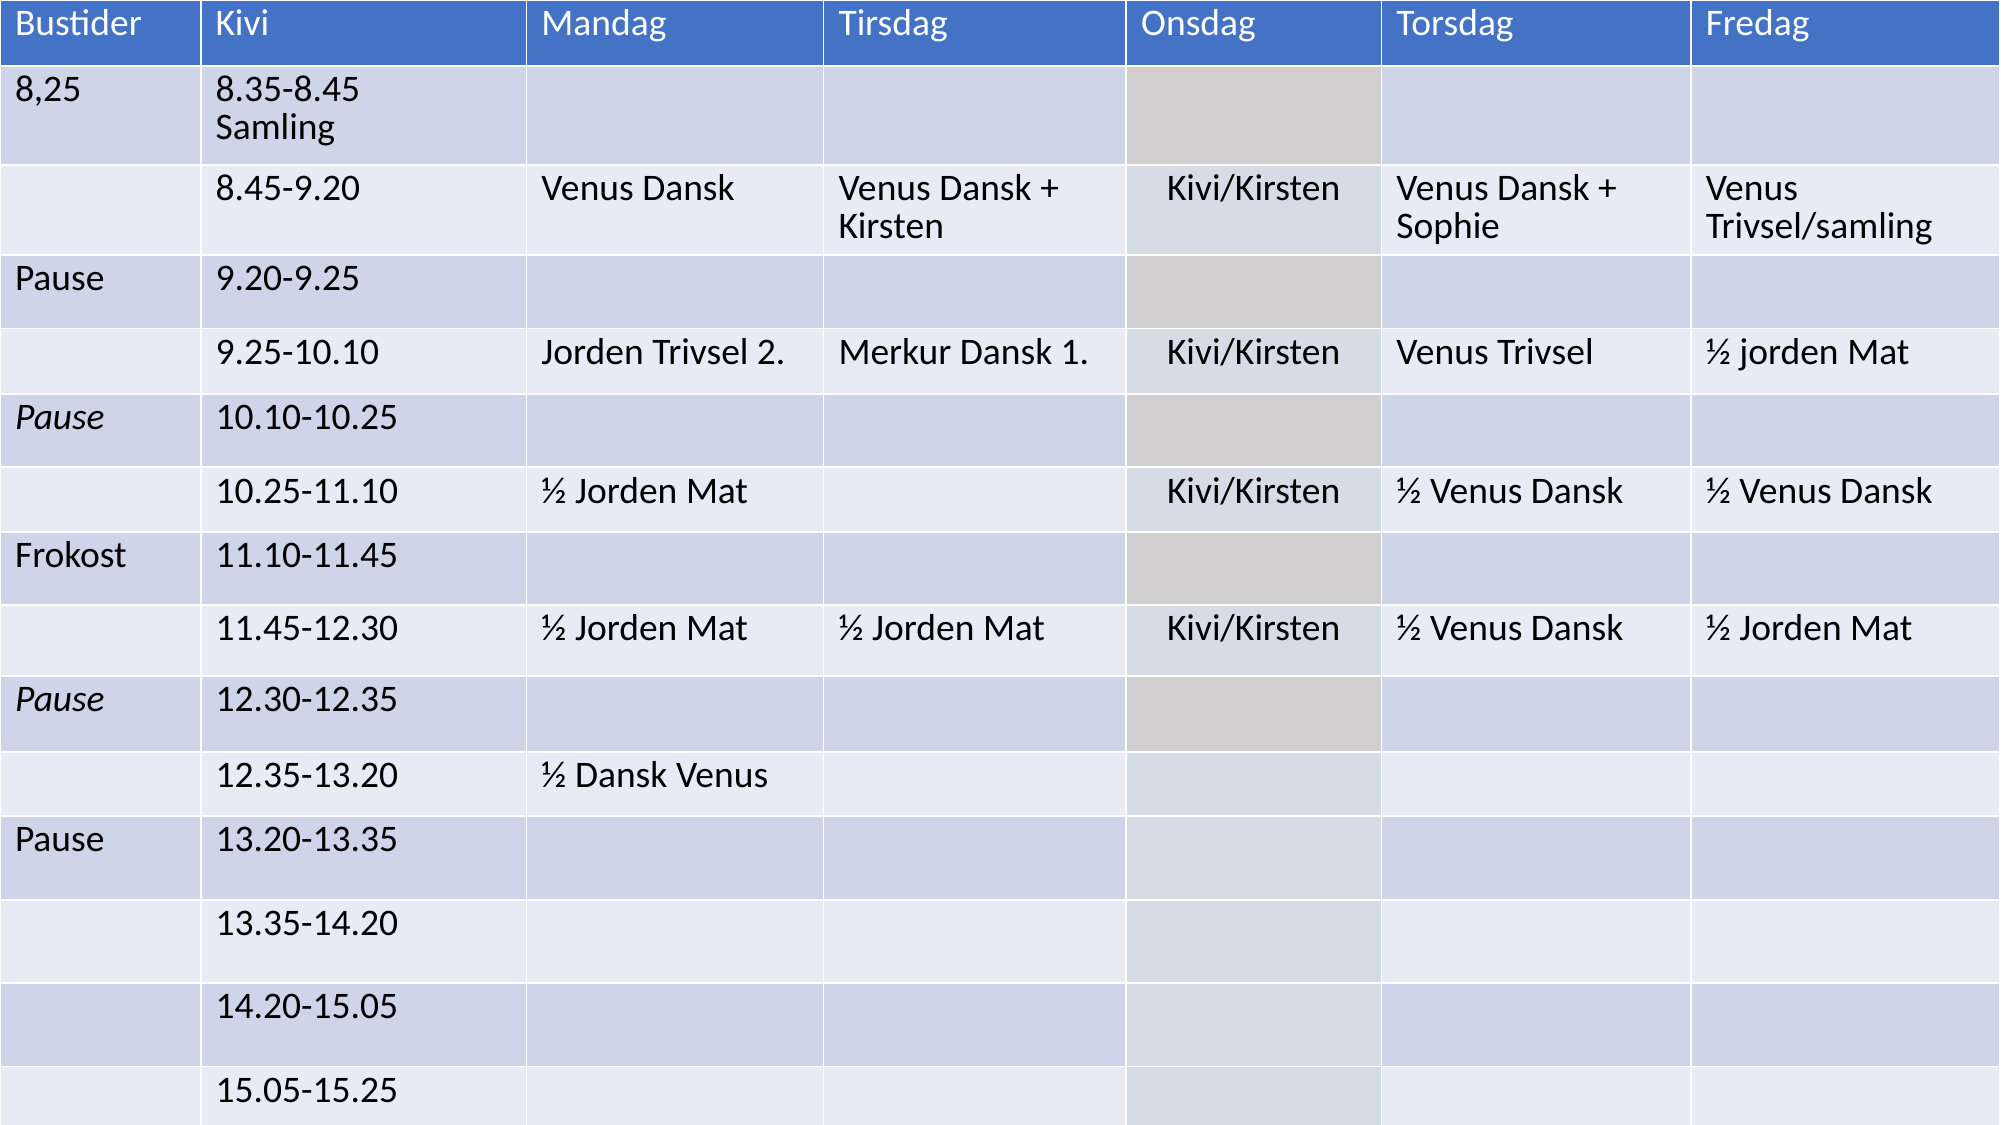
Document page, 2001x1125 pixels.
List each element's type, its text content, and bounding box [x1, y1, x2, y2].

table_header Kivi [202, 1, 526, 65]
table_cell [824, 677, 1125, 751]
table_cell 8.35-8.45 Samling [202, 67, 526, 164]
table_cell [1, 606, 200, 675]
table_cell [1382, 67, 1690, 164]
table_cell [1692, 256, 1999, 328]
table_cell 15.05-15.25 [202, 1067, 526, 1125]
table_cell ½ Jorden Mat [527, 468, 823, 531]
table_cell Venus Trivsel/samling [1692, 166, 1999, 254]
table_cell [824, 533, 1125, 604]
table_cell 13.20-13.35 [202, 817, 526, 899]
table_cell [527, 1067, 823, 1125]
table_cell Pause [1, 256, 200, 328]
table_cell [1692, 395, 1999, 466]
table_cell 8,25 [1, 67, 200, 164]
table_cell [1, 753, 200, 815]
table_cell ½ Dansk Venus [527, 753, 823, 815]
table_cell [1, 901, 200, 982]
table_cell [1382, 984, 1690, 1066]
table_cell Pause [1, 395, 200, 466]
table_header Mandag [527, 1, 823, 65]
table_cell ½ Jorden Mat [1692, 606, 1999, 675]
table_cell Kivi/Kirsten [1127, 166, 1381, 254]
table_cell Pause [1, 817, 200, 899]
table_cell [1382, 533, 1690, 604]
table_cell [1127, 901, 1381, 982]
table_cell Kivi/Kirsten [1127, 468, 1381, 531]
table_cell Venus Dansk + Kirsten [824, 166, 1125, 254]
table_cell [824, 256, 1125, 328]
table_cell [1382, 1067, 1690, 1125]
table_cell [1692, 533, 1999, 604]
table_cell ½ jorden Mat [1692, 329, 1999, 393]
table_cell [1382, 817, 1690, 899]
table_cell Merkur Dansk 1. [824, 329, 1125, 393]
table_cell 12.35-13.20 [202, 753, 526, 815]
table_cell [824, 1067, 1125, 1125]
table_cell 13.35-14.20 [202, 901, 526, 982]
table_cell [527, 256, 823, 328]
table_header Bustider [1, 1, 200, 65]
table_cell [1, 984, 200, 1066]
table_cell [527, 677, 823, 751]
table_cell 11.45-12.30 [202, 606, 526, 675]
table_cell ½ Jorden Mat [527, 606, 823, 675]
table_cell [527, 395, 823, 466]
table_cell [527, 817, 823, 899]
table_cell [1127, 753, 1381, 815]
table_cell [527, 67, 823, 164]
table_cell [1127, 1067, 1381, 1125]
table_cell [824, 901, 1125, 982]
table_header Fredag [1692, 1, 1999, 65]
table_cell Pause [1, 677, 200, 751]
table_cell [1, 166, 200, 254]
table_cell 11.10-11.45 [202, 533, 526, 604]
table_cell [527, 984, 823, 1066]
table_cell [1, 329, 200, 393]
table_cell [1692, 901, 1999, 982]
table_cell 9.25-10.10 [202, 329, 526, 393]
table_cell [1692, 677, 1999, 751]
table_cell Venus Trivsel [1382, 329, 1690, 393]
table_cell Venus Dansk + Sophie [1382, 166, 1690, 254]
table_cell [1382, 395, 1690, 466]
table_cell ½ Jorden Mat [824, 606, 1125, 675]
table_cell 8.45-9.20 [202, 166, 526, 254]
table_cell [824, 468, 1125, 531]
table_cell Frokost [1, 533, 200, 604]
table_cell [527, 901, 823, 982]
table_cell [1127, 984, 1381, 1066]
table_cell [824, 395, 1125, 466]
table_cell 12.30-12.35 [202, 677, 526, 751]
table_cell ½ Venus Dansk [1692, 468, 1999, 531]
table_cell [1382, 901, 1690, 982]
table_cell Kivi/Kirsten [1127, 329, 1381, 393]
table_cell 10.25-11.10 [202, 468, 526, 531]
table_cell [1127, 677, 1381, 751]
table_header Tirsdag [824, 1, 1125, 65]
table_cell [527, 533, 823, 604]
table_cell [1127, 256, 1381, 328]
table_cell ½ Venus Dansk [1382, 606, 1690, 675]
table_cell [1127, 817, 1381, 899]
table_cell [1, 468, 200, 531]
table_cell [1692, 753, 1999, 815]
table_cell [1692, 1067, 1999, 1125]
table_cell [1692, 67, 1999, 164]
table_cell [1692, 817, 1999, 899]
table_cell [824, 817, 1125, 899]
table_cell [1382, 753, 1690, 815]
table_header Torsdag [1382, 1, 1690, 65]
table_cell 14.20-15.05 [202, 984, 526, 1066]
table_cell ½ Venus Dansk [1382, 468, 1690, 531]
table_cell [1692, 984, 1999, 1066]
table_cell Venus Dansk [527, 166, 823, 254]
table_cell Kivi/Kirsten [1127, 606, 1381, 675]
table_cell [1127, 395, 1381, 466]
table_cell [1382, 677, 1690, 751]
table_cell 10.10-10.25 [202, 395, 526, 466]
table_header Onsdag [1127, 1, 1381, 65]
table_cell 9.20-9.25 [202, 256, 526, 328]
table_cell [1127, 67, 1381, 164]
table_cell [824, 67, 1125, 164]
table_cell [1382, 256, 1690, 328]
table_cell [1127, 533, 1381, 604]
table_cell Jorden Trivsel 2. [527, 329, 823, 393]
table_cell [824, 984, 1125, 1066]
table_cell [824, 753, 1125, 815]
table_cell [1, 1067, 200, 1125]
